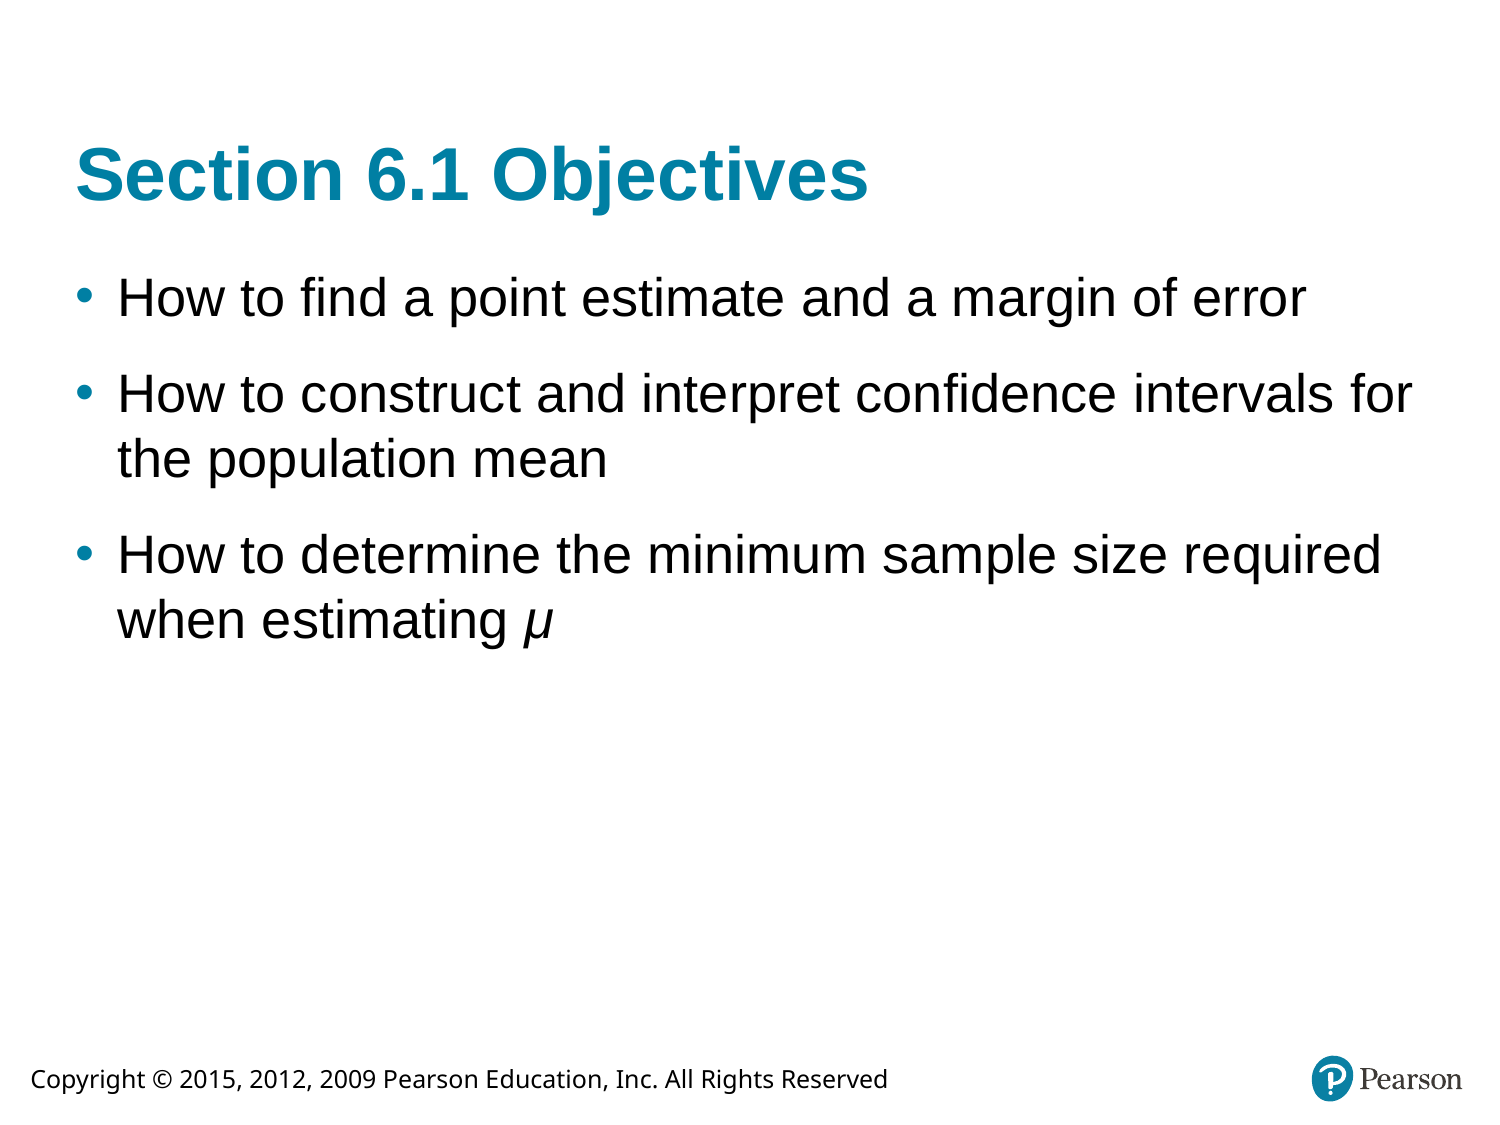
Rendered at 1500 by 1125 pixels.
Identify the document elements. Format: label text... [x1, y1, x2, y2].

list How to find a point estimate and a margin of error How to construct and interpret confidence intervals for the population mean How to determine the minimum sample size required when estimating μ [75, 262, 1425, 1005]
title Section 6.1 Objectives [75, 35, 1425, 216]
